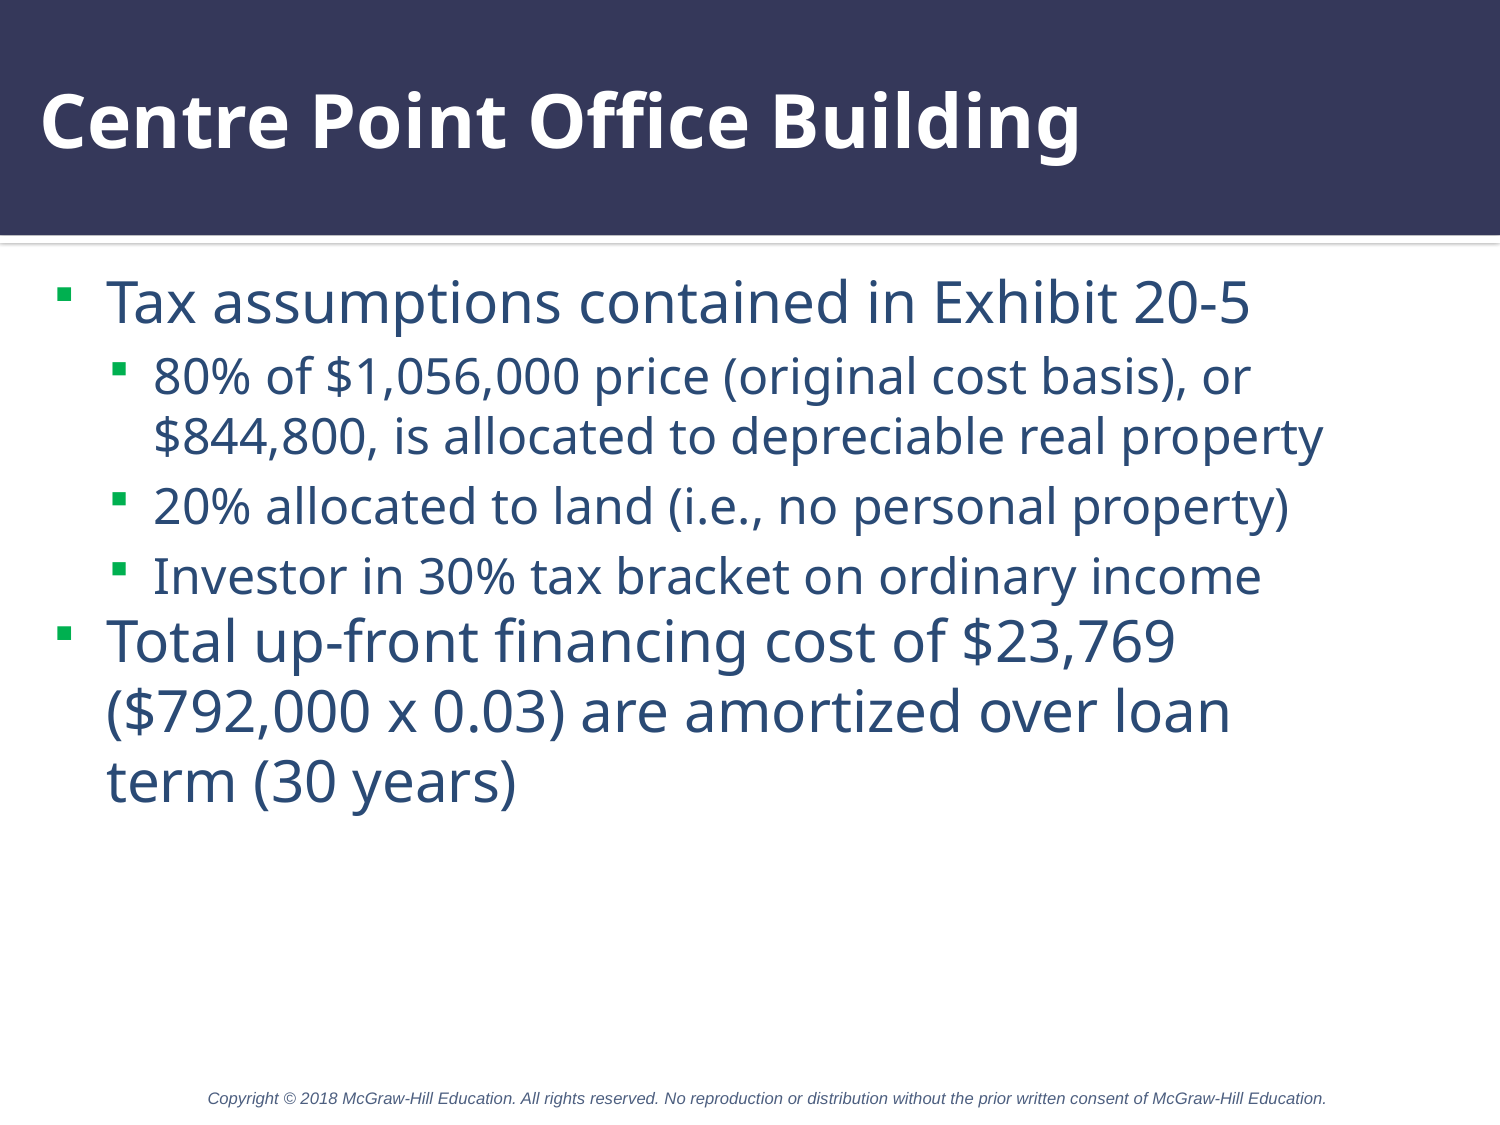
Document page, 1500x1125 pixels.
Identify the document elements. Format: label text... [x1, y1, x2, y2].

list Tax assumptions contained in Exhibit 20-5 80% of $1,056,000 price (original cost basis), or $844,800, is allocated to depreciable real property 20% allocated to land (i.e., no personal property) Investor in 30% tax bracket on ordinary income Total up-front financing cost of $23,769 ($792,000 x 0.03) are amortized over loan term (30 years) [24, 249, 1388, 1025]
footer Copyright © 2018 McGraw-Hill Education. All rights reserved. No reproduction or distribution without the prior written consent of McGraw-Hill Education. [200, 1062, 1337, 1108]
title Centre Point Office Building [24, 24, 1438, 213]
